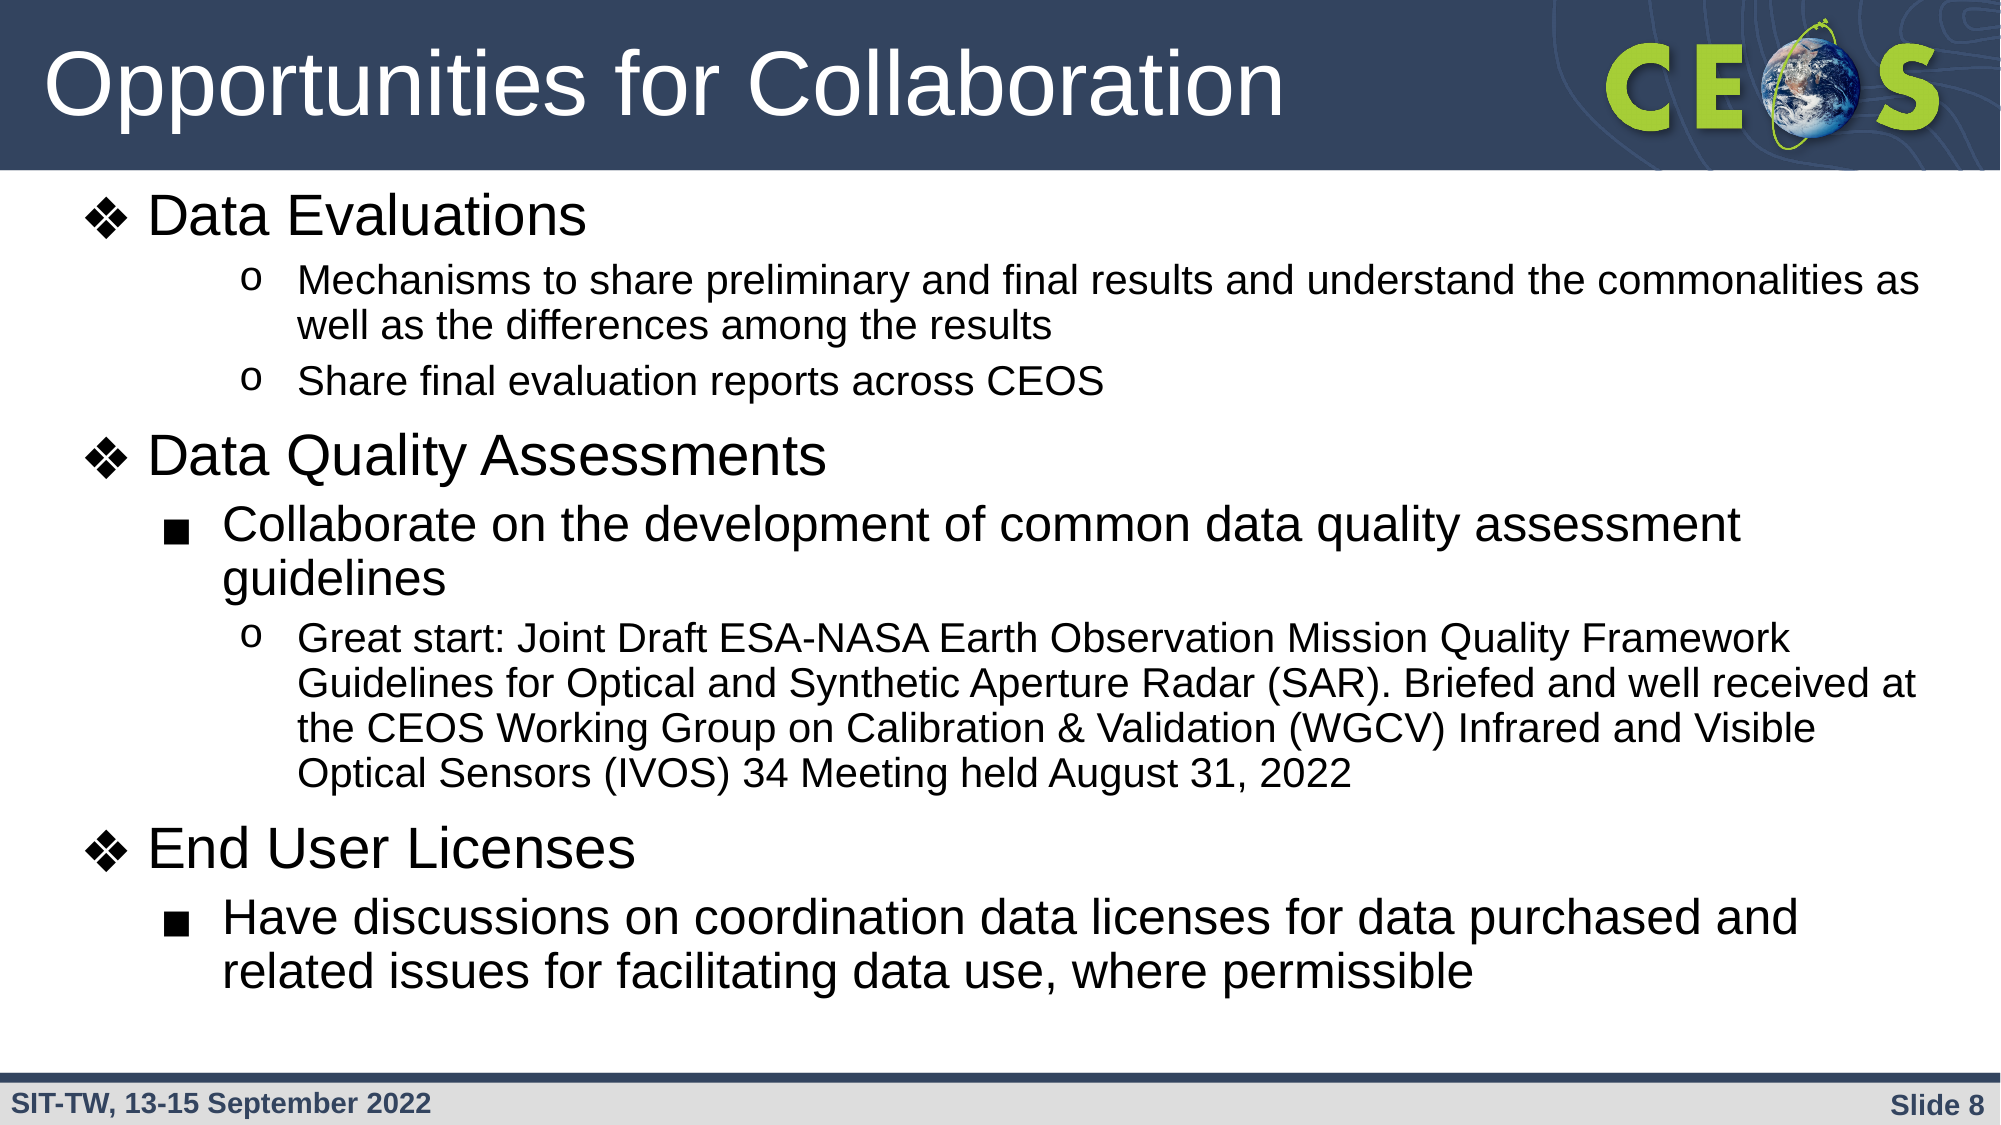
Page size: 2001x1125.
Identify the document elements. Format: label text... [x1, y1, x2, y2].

picture [1606, 18, 1939, 150]
list Data Evaluations Mechanisms to share preliminary and final results and understand the commonalities as well as the differences among the results Share final evaluation reports across CEOS Data Quality Assessments Collaborate on the development of common data quality assessment guidelines Great start: Joint Draft ESA-NASA Earth Observation Mission Quality Framework Guidelines for Optical and Synthetic Aperture Radar (SAR). Briefed and well received at the CEOS Working Group on Calibration & Validation (WGCV) Infrared and Visible Optical Sensors (IVOS) 34 Meeting held August 31, 2022 End User Licenses Have discussions on coordination data licenses for data purchased and related issues for facilitating data use, where permissible [57, 178, 1943, 1012]
title Opportunities for Collaboration [28, 28, 1569, 157]
